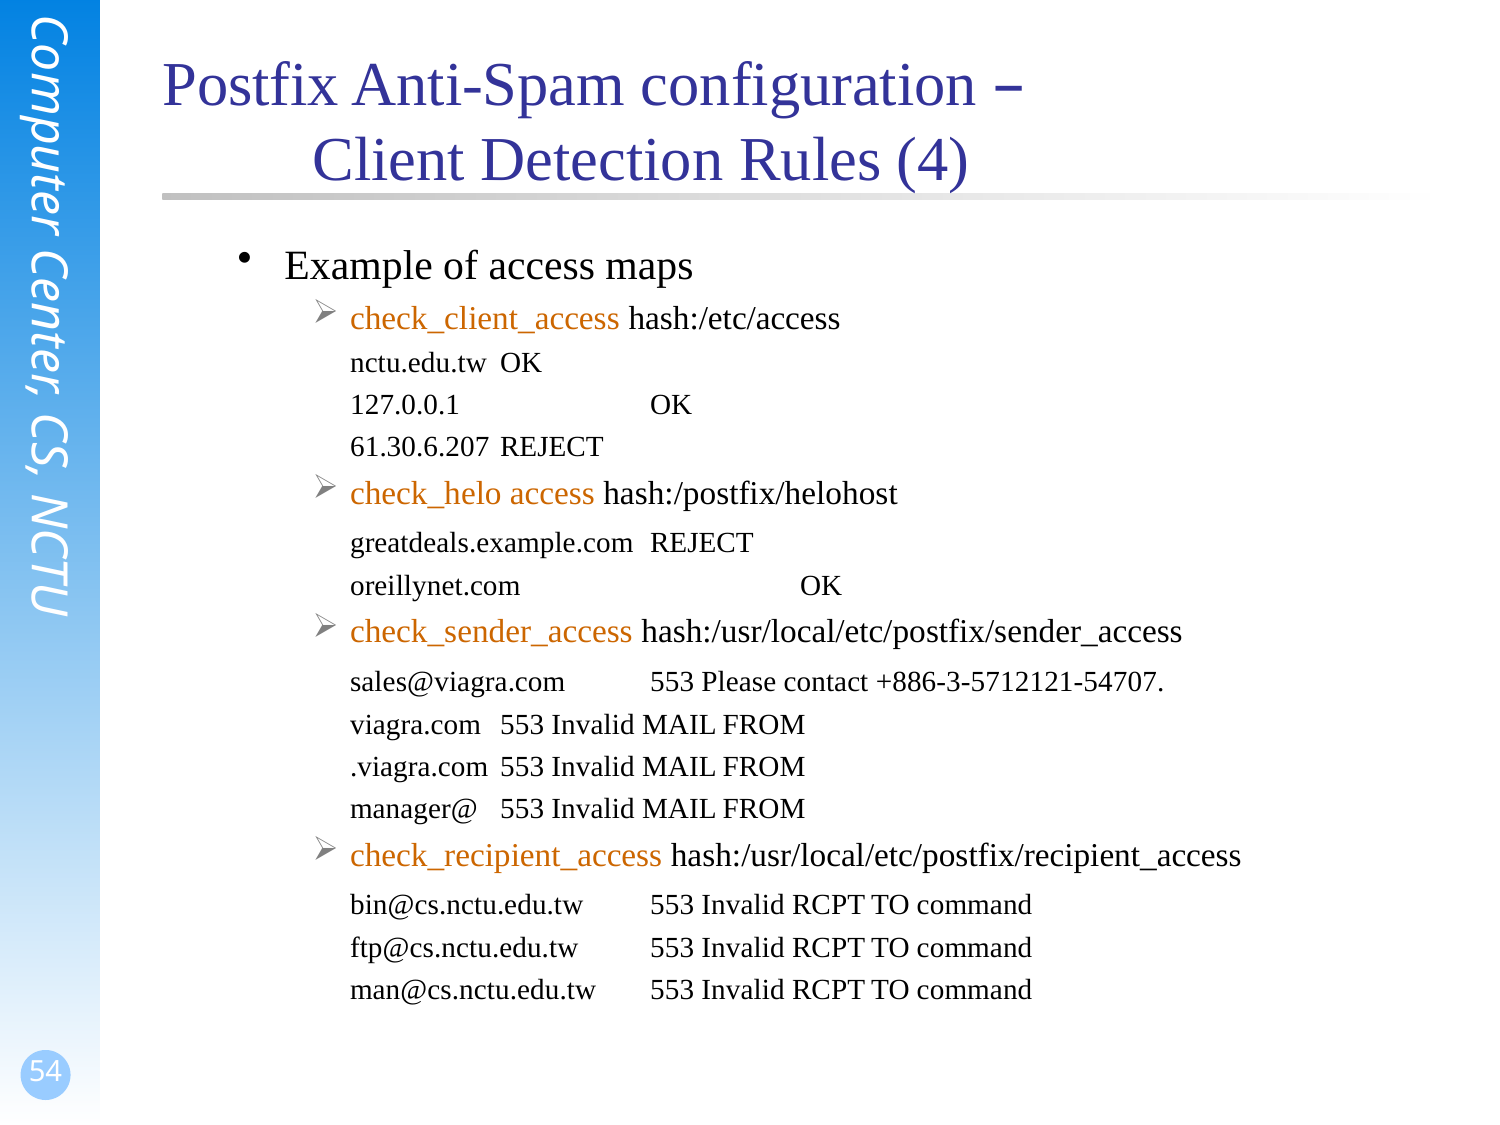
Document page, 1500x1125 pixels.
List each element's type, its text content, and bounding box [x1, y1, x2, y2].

list Example of access maps check_client_access hash:/etc/access nctu.edu.tw OK 127.0.0.1 OK 61.30.6.207 REJECT check_helo access hash:/postfix/helohost greatdeals.example.com REJECT oreillynet.com OK check_sender_access hash:/usr/local/etc/postfix/sender_access sales@viagra.com 553 Please contact +886-3-5712121-54707. viagra.com 553 Invalid MAIL FROM .viagra.com 553 Invalid MAIL FROM manager@ 553 Invalid MAIL FROM check_recipient_access hash:/usr/local/etc/postfix/recipient_access bin@cs.nctu.edu.tw 553 Invalid RCPT TO command ftp@cs.nctu.edu.tw 553 Invalid RCPT TO command man@cs.nctu.edu.tw 553 Invalid RCPT TO command [162, 237, 1438, 1100]
title Postfix Anti-Spam configuration – Client Detection Rules (4) [162, 42, 1438, 231]
